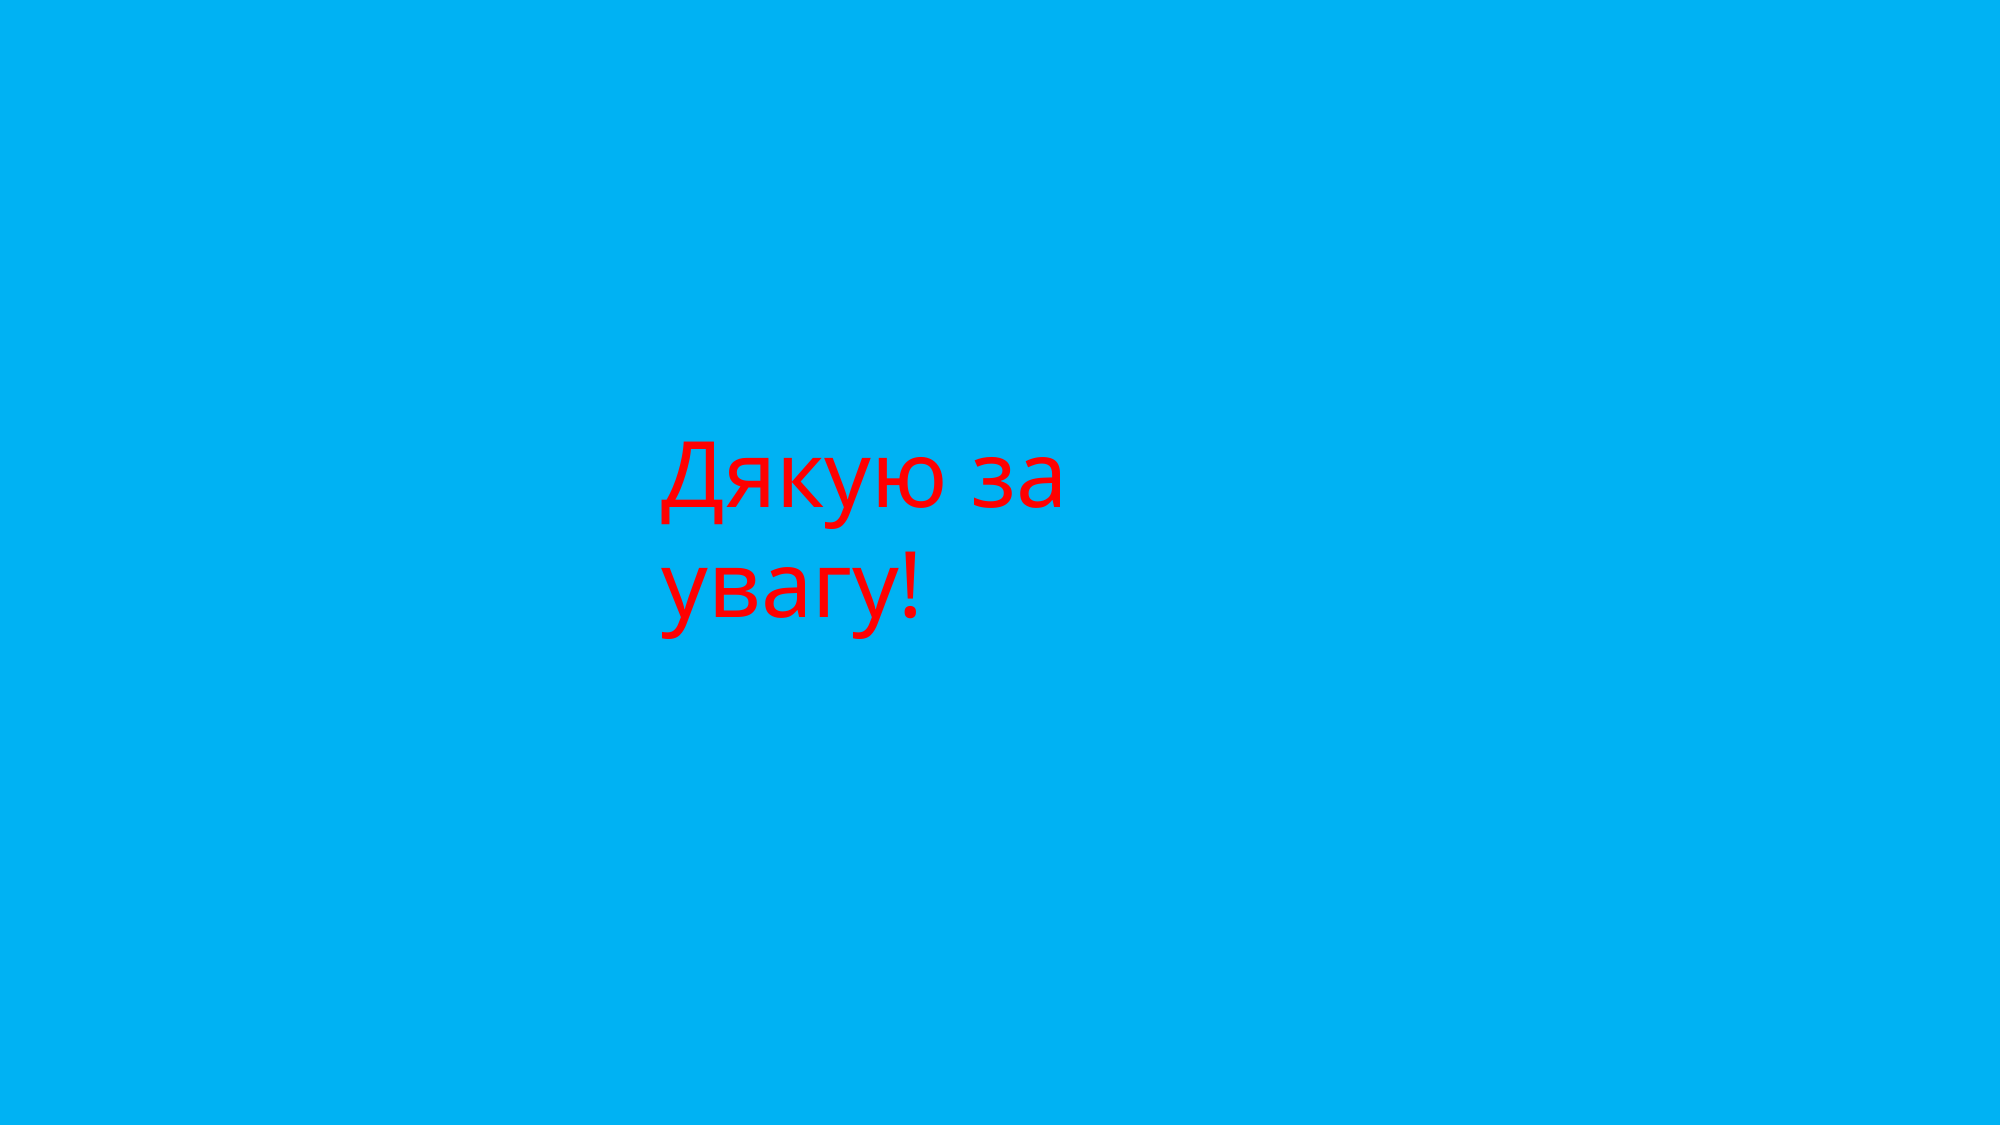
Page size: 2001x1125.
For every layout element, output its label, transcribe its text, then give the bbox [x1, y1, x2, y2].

text_box Дякую за увагу! [646, 408, 1353, 644]
